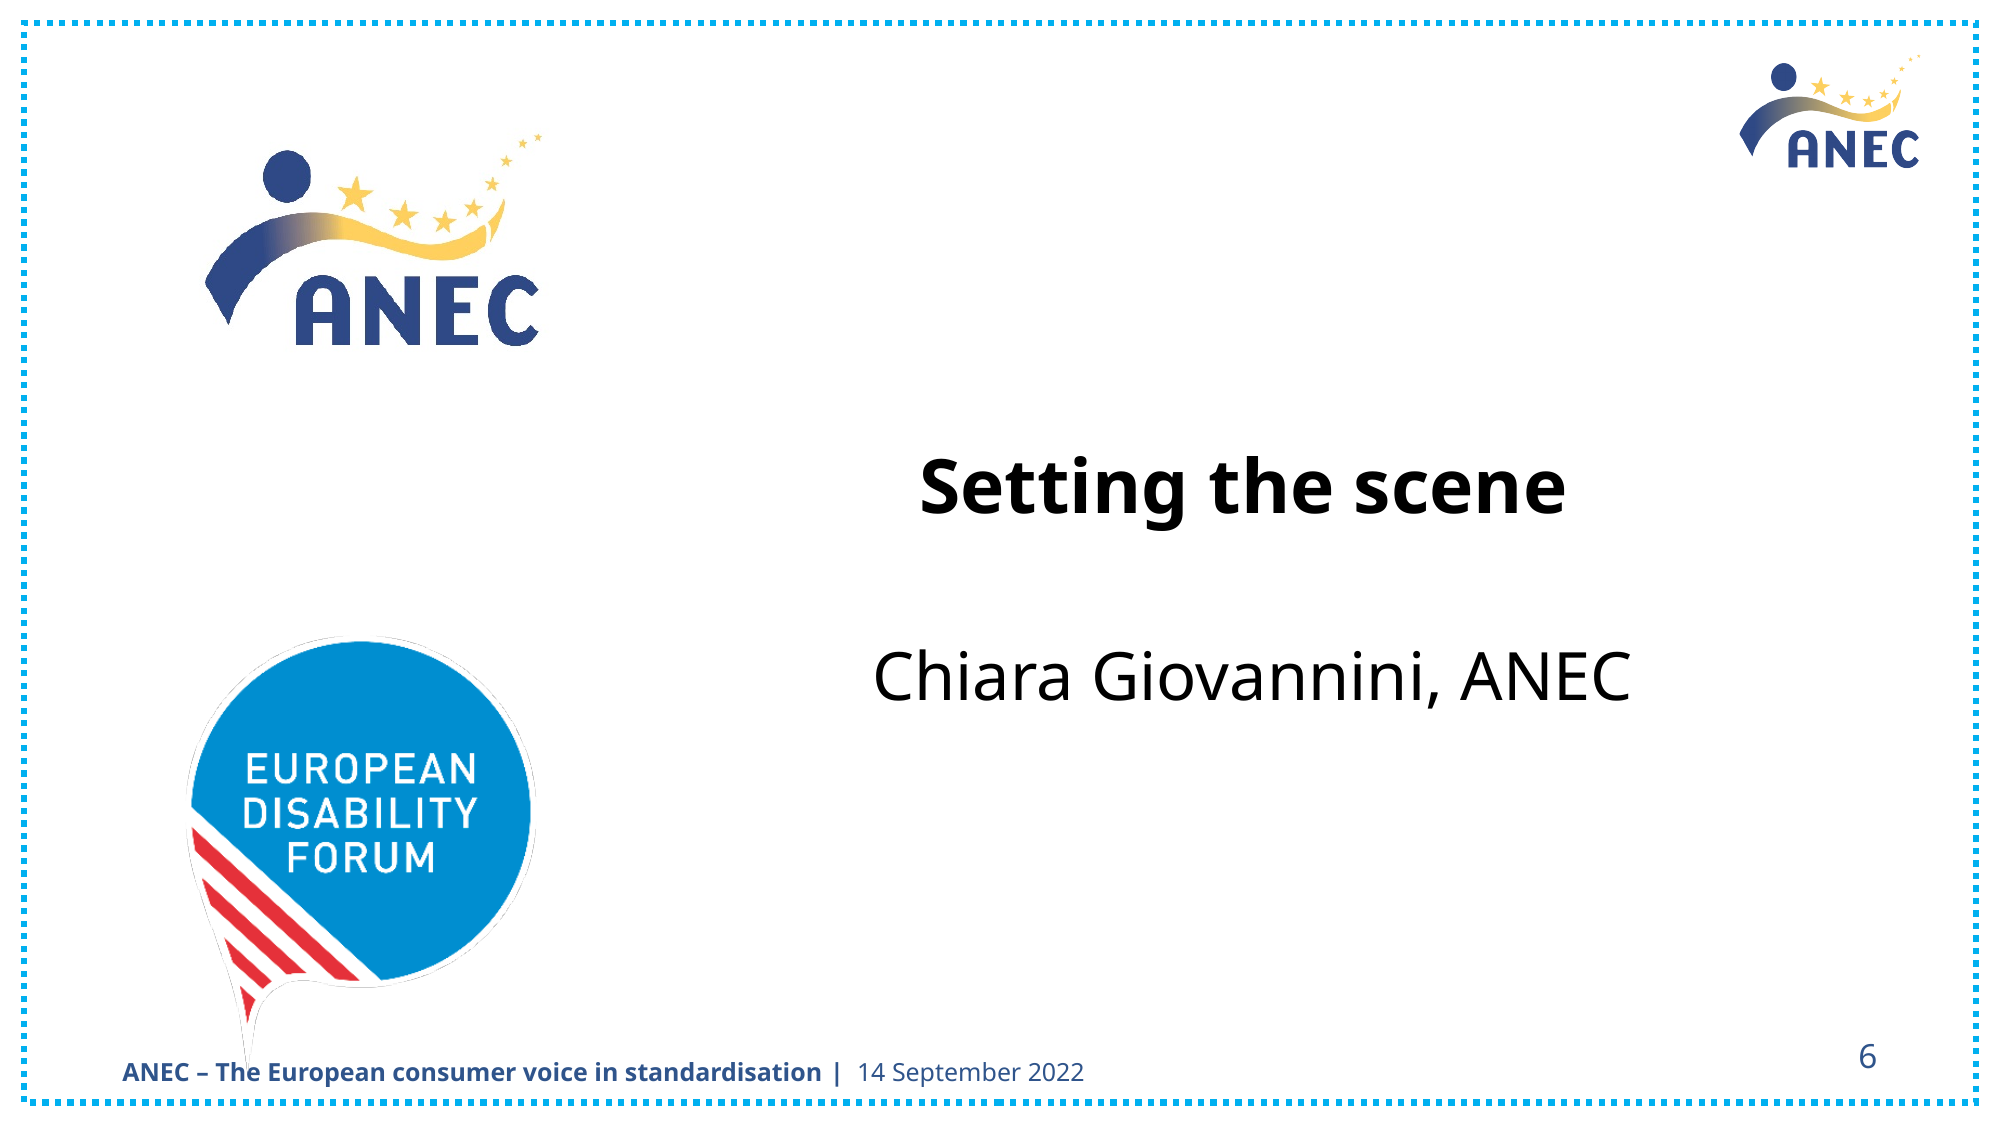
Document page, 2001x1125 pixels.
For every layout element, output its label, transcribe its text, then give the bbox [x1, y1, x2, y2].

title Setting the scene Chiara Giovannini, ANEC [769, 223, 1738, 941]
picture [1706, 26, 1965, 177]
slide_number 6 [1442, 1027, 1893, 1088]
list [185, 635, 537, 1074]
picture [185, 114, 561, 365]
